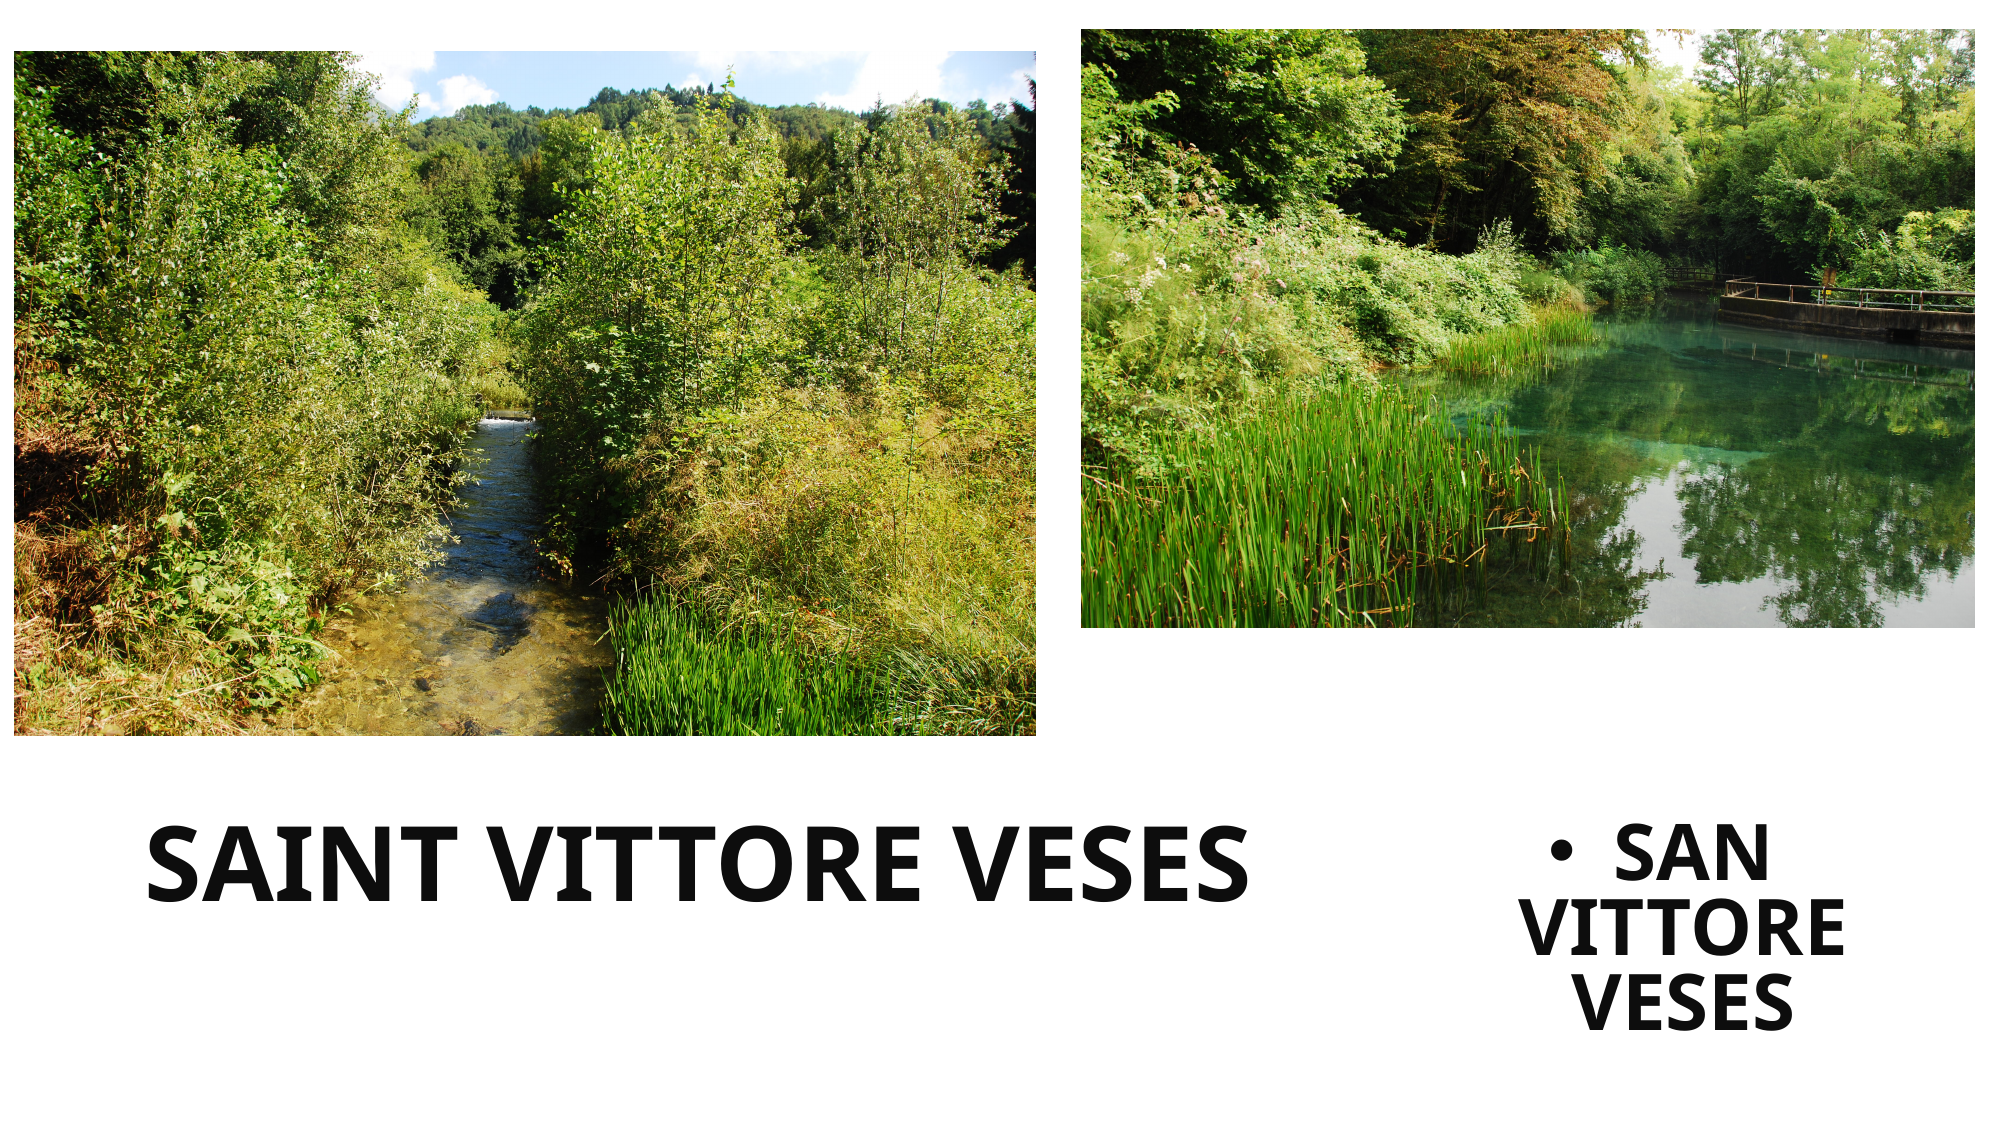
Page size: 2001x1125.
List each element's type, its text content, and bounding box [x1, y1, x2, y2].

picture [14, 51, 1036, 736]
picture [1081, 29, 1975, 628]
title SAINT VITTORE VESES [75, 813, 1350, 1054]
subtitle SAN VITTORE VESES [1421, 813, 1947, 1054]
